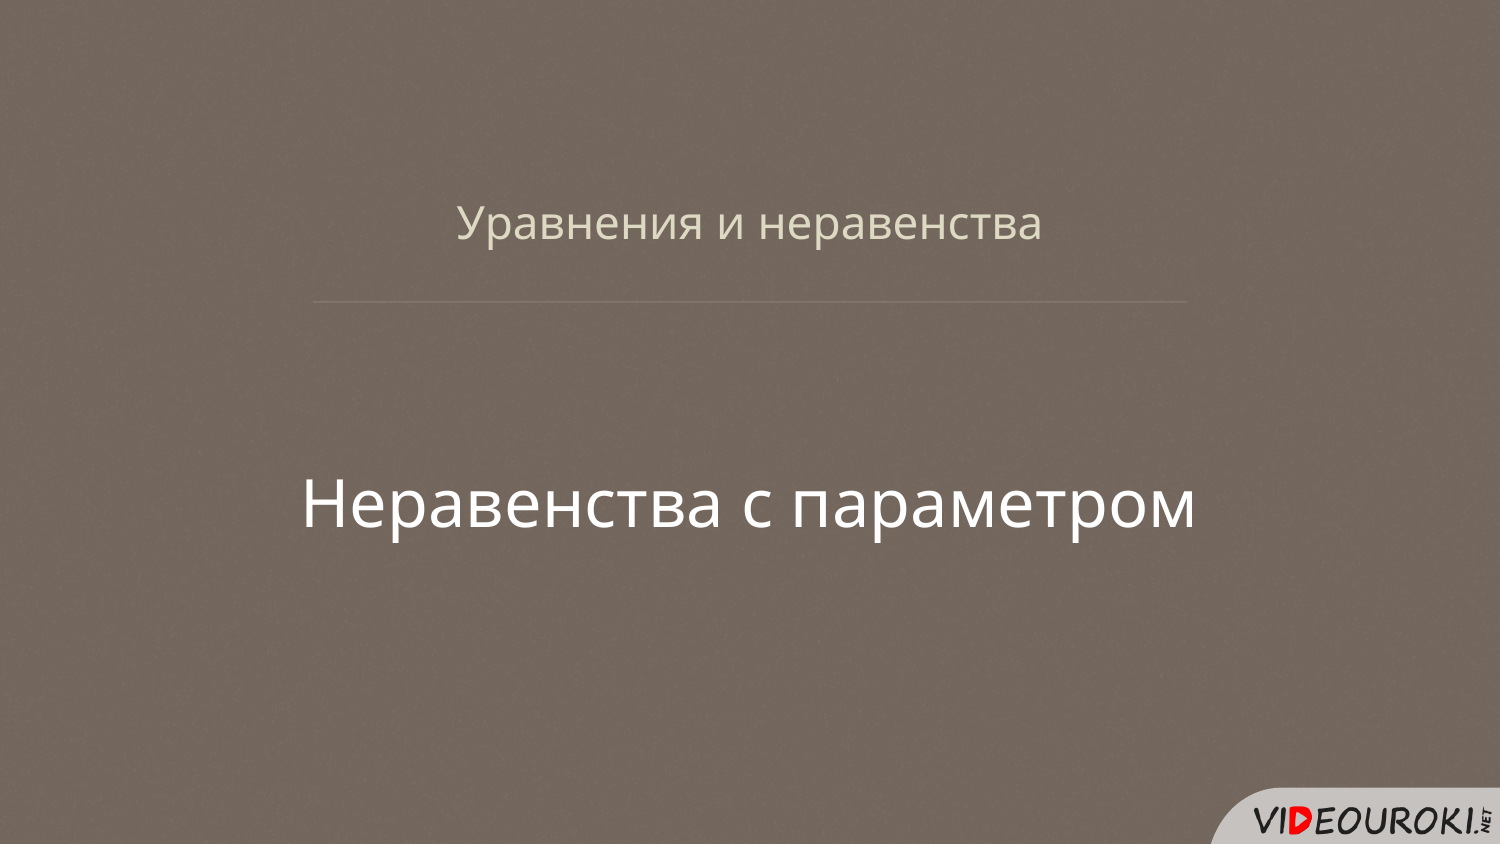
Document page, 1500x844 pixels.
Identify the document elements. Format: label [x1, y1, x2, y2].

picture [0, 0, 1500, 844]
text_box [1210, 787, 1500, 844]
